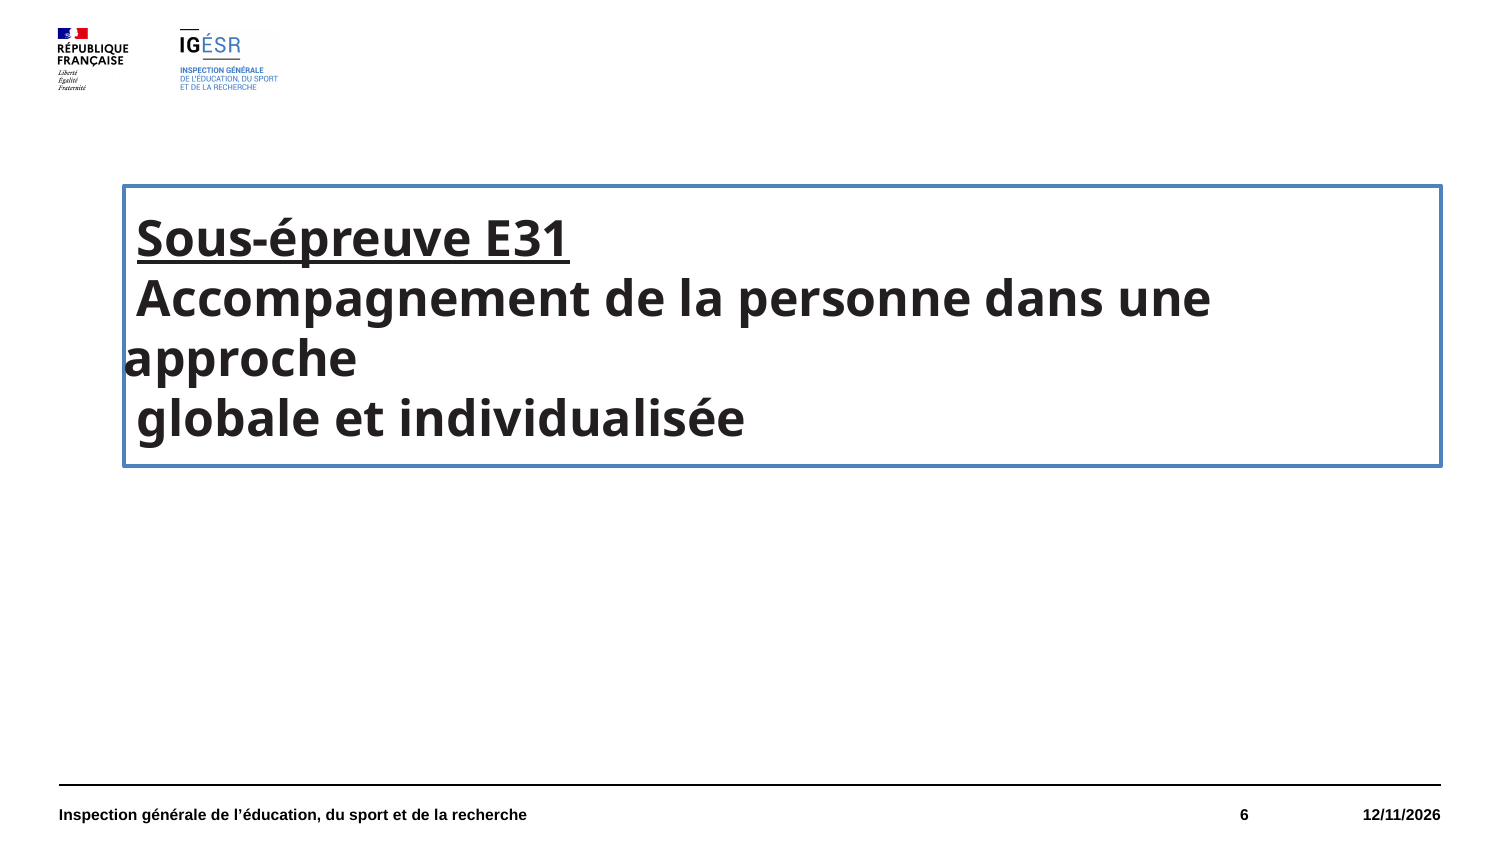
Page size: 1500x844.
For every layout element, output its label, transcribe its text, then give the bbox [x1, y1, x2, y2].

footer Inspection générale de l’éducation, du sport et de la recherche [59, 784, 1028, 844]
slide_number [1249, 784, 1441, 844]
text_box Sous-épreuve E31 Accompagnement de la personne dans une approche globale et individualisée [123, 185, 1441, 467]
slide_number 6 [1028, 784, 1249, 844]
picture [180, 29, 278, 90]
picture [47, 17, 139, 101]
